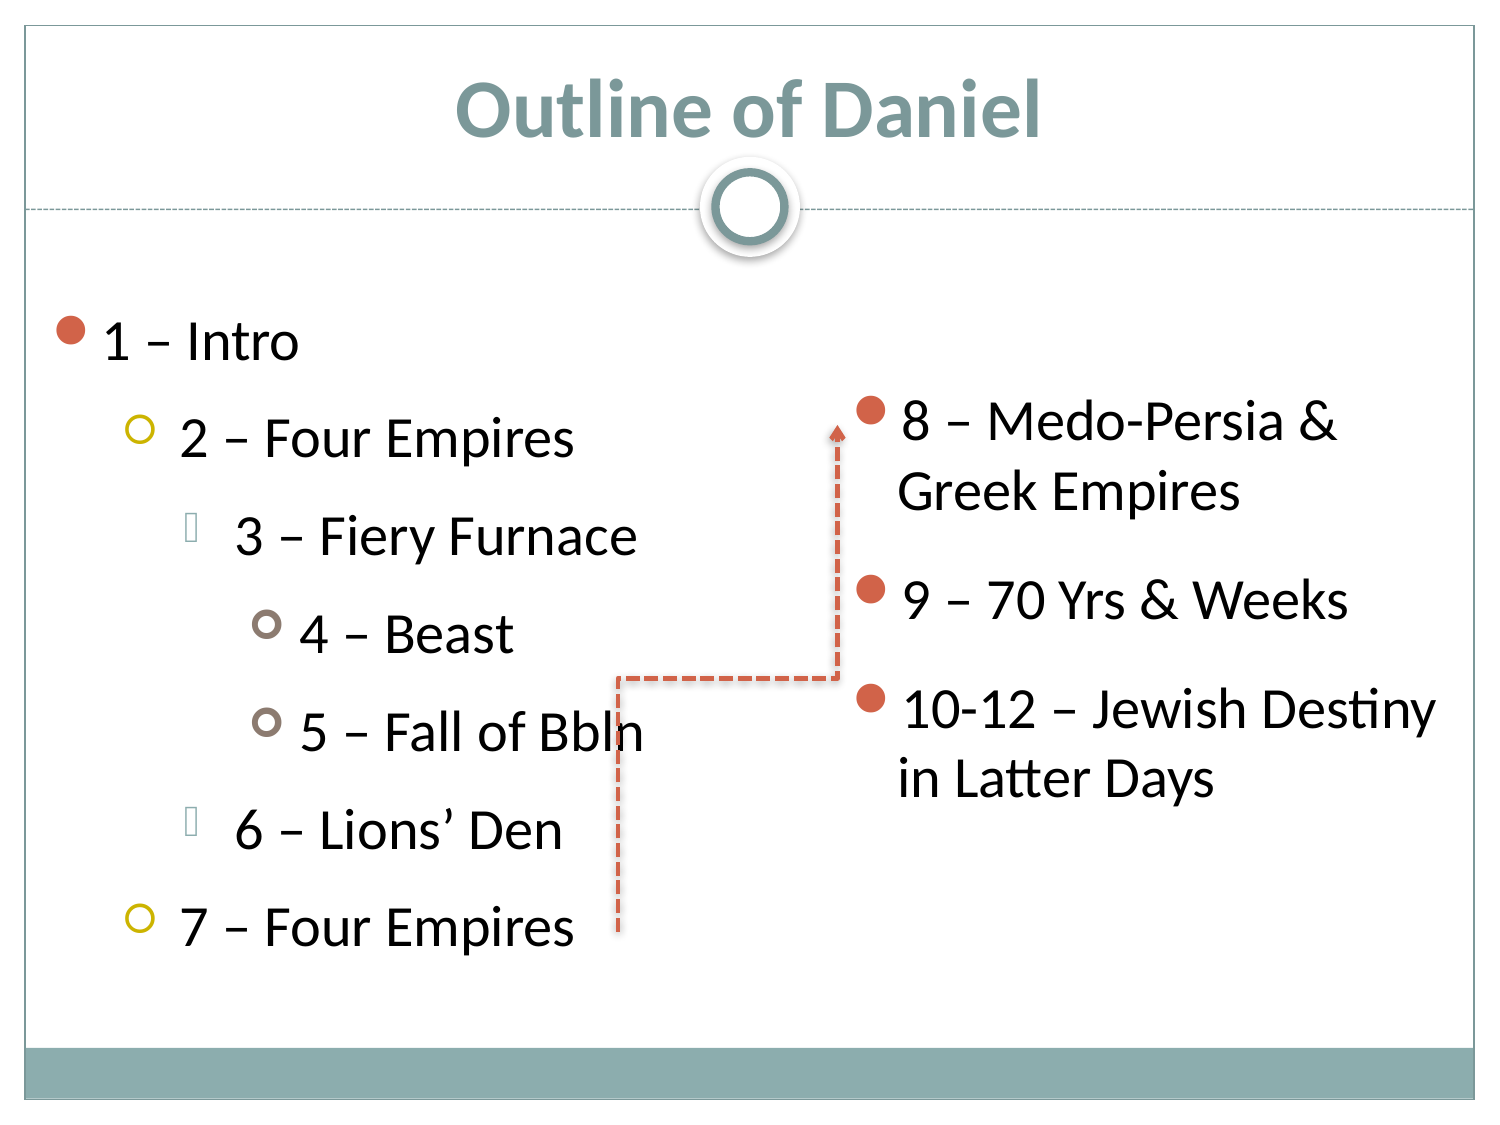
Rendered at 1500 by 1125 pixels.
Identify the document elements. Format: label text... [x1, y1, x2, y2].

text_box 8 – Medo-Persia & Greek Empires 9 – 70 Yrs & Weeks 10-12 – Jewish Destiny in Latter Days [837, 374, 1463, 1013]
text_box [617, 424, 838, 932]
title Outline of Daniel [49, 37, 1450, 162]
list 1 – Intro 2 – Four Empires 3 – Fiery Furnace 4 – Beast 5 – Fall of Bbln 6 – Lions’ Den 7 – Four Empires [37, 287, 1388, 1038]
